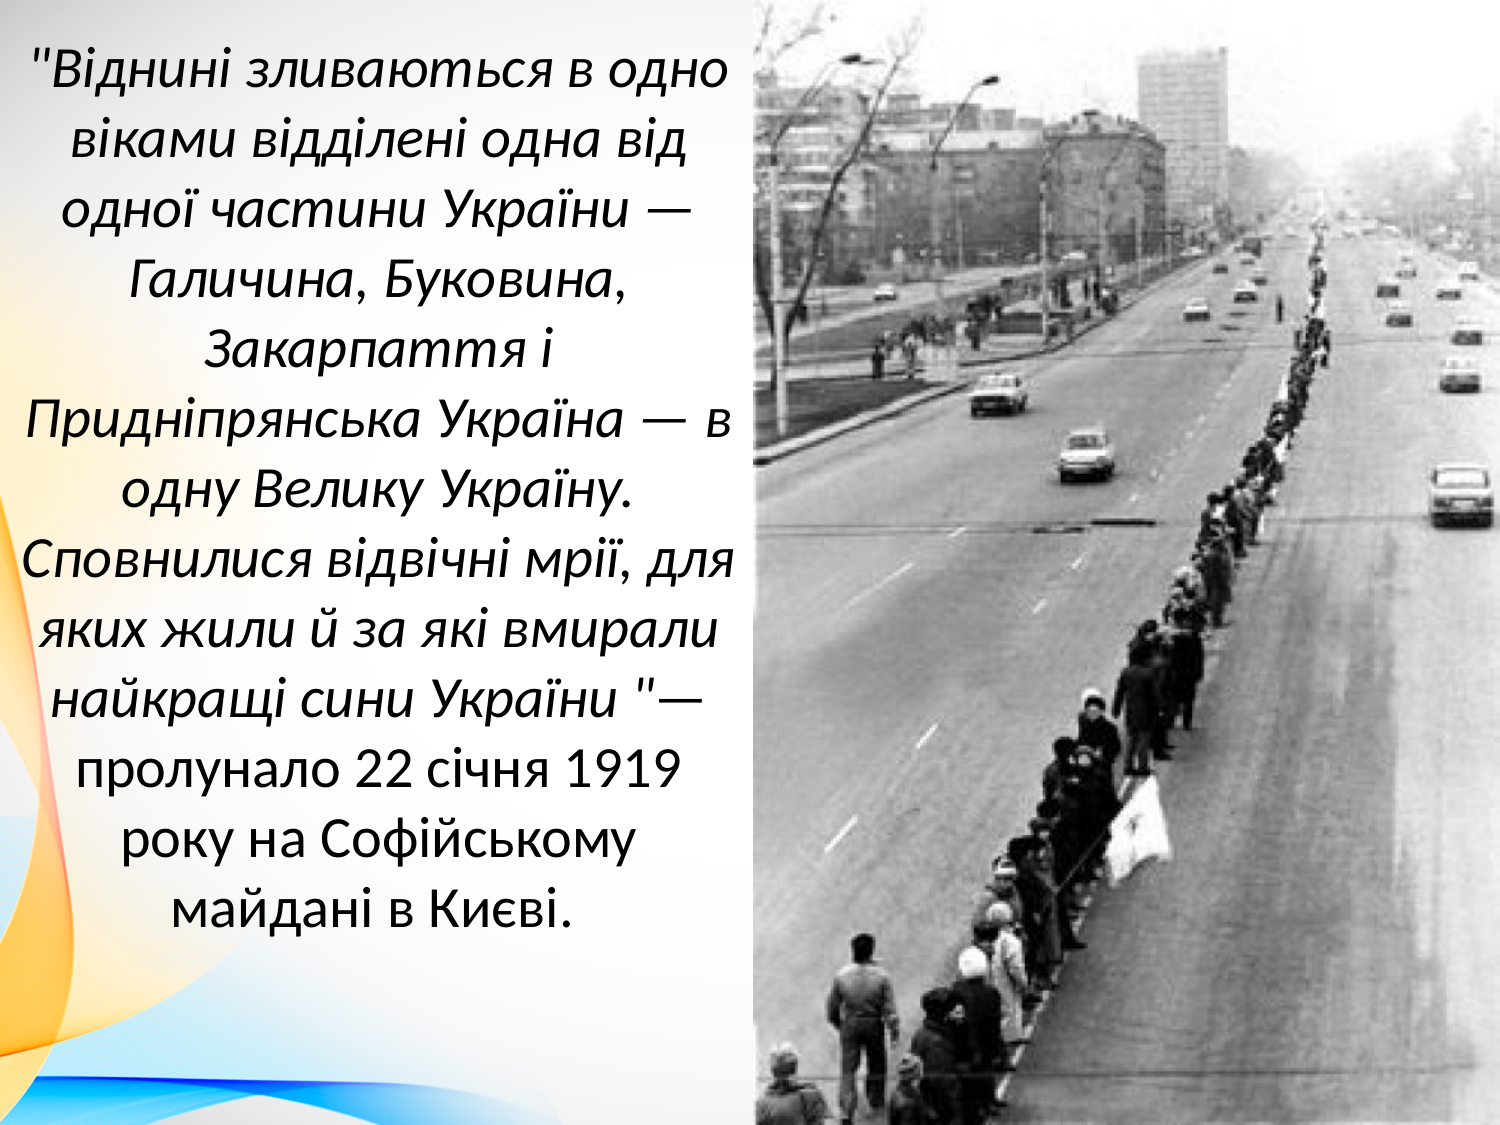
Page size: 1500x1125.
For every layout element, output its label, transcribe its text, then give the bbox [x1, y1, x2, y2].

text_box "Віднині зливаються в одно віками відділені одна від одної частини України — Галичина, Буковина, Закарпаття і Придніпрянська Україна — в одну Велику Україну. Сповнилися відвічні мрії, для яких жили й за які вмирали найкращі сини України "— пролунало 22 січня 1919 року на Софійському майдані в Києві. [3, 21, 753, 947]
picture [0, 0, 1500, 1125]
